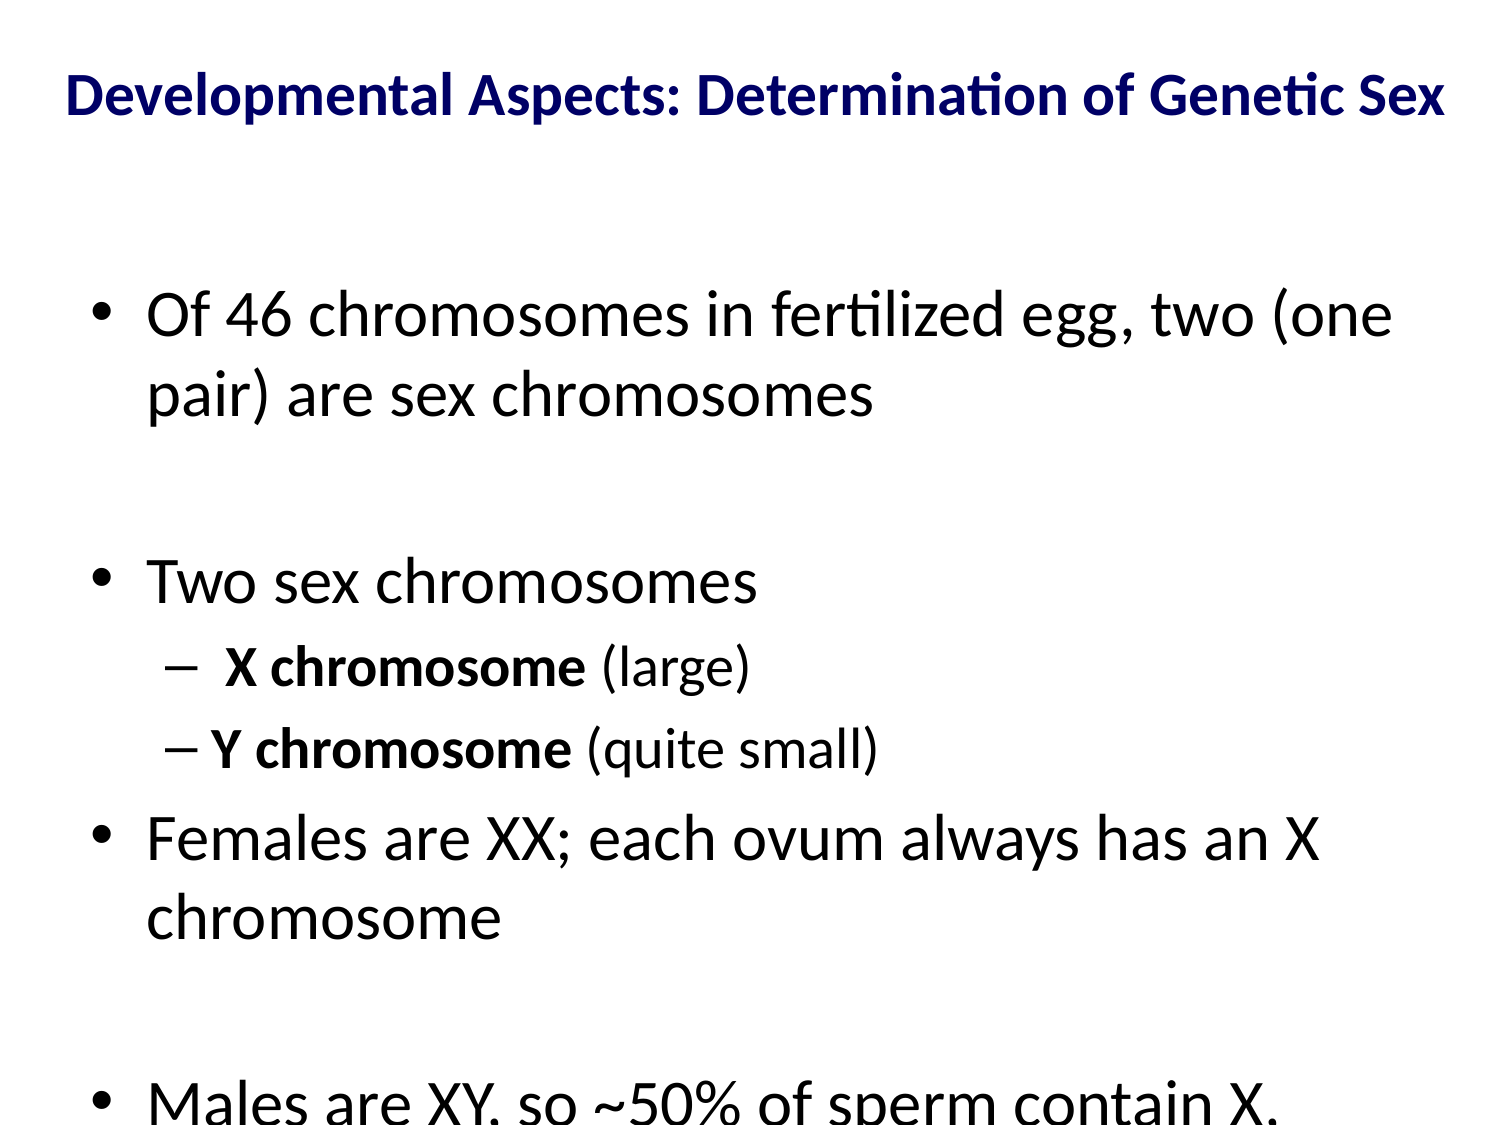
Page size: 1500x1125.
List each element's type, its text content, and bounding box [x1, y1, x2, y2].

title Developmental Aspects: Determination of Genetic Sex [50, 45, 1463, 138]
list Of 46 chromosomes in fertilized egg, two (one pair) are sex chromosomes Two sex chromosomes X chromosome (large) Y chromosome (quite small) Females are XX; each ovum always has an X chromosome Males are XY, so ~50% of sperm contain X, ~50% contain Y [75, 262, 1425, 1005]
